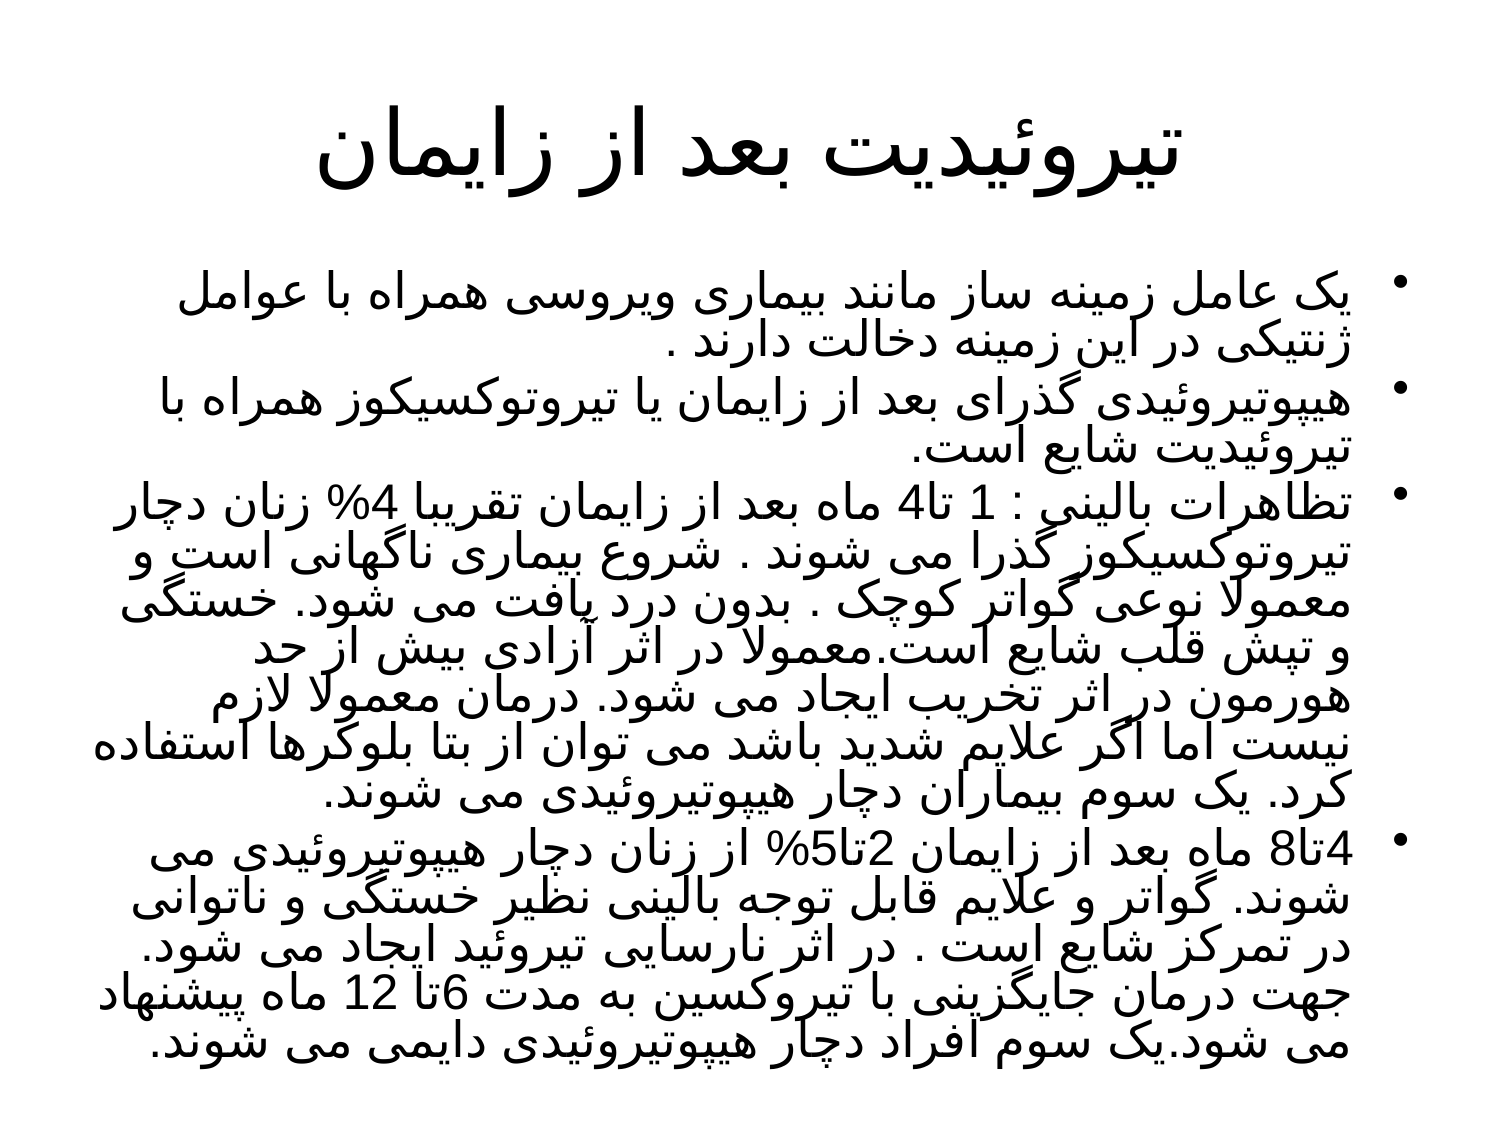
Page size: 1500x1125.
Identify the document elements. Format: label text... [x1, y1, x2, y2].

list یک عامل زمینه ساز مانند بیماری ویروسی همراه با عوامل ژنتیکی در این زمینه دخالت دارند . هیپوتیروئیدی گذرای بعد از زایمان یا تیروتوکسیکوز همراه با تیروئیدیت شایع است. تظاهرات بالینی : 1 تا4 ماه بعد از زایمان تقریبا 4% زنان دچار تیروتوکسیکوز گذرا می شوند . شروع بیماری ناگهانی است و معمولا نوعی گواتر کوچک . بدون درد یافت می شود. خستگی و تپش قلب شایع است.معمولا در اثر آزادی بیش از حد هورمون در اثر تخریب ایجاد می شود. درمان معمولا لازم نیست اما اگر علایم شدید باشد می توان از بتا بلوکرها استفاده کرد. یک سوم بیماران دچار هیپوتیروئیدی می شوند. 4تا8 ماه بعد از زایمان 2تا5% از زنان دچار هیپوتیروئیدی می شوند. گواتر و علایم قابل توجه بالینی نظیر خستگی و ناتوانی در تمرکز شایع است . در اثر نارسایی تیروئید ایجاد می شود. جهت درمان جایگزینی با تیروکسین به مدت 6تا 12 ماه پیشنهاد می شود.یک سوم افراد دچار هیپوتیروئیدی دایمی می شوند. [74, 262, 1426, 1006]
title تیروئیدیت بعد از زایمان [74, 44, 1426, 233]
